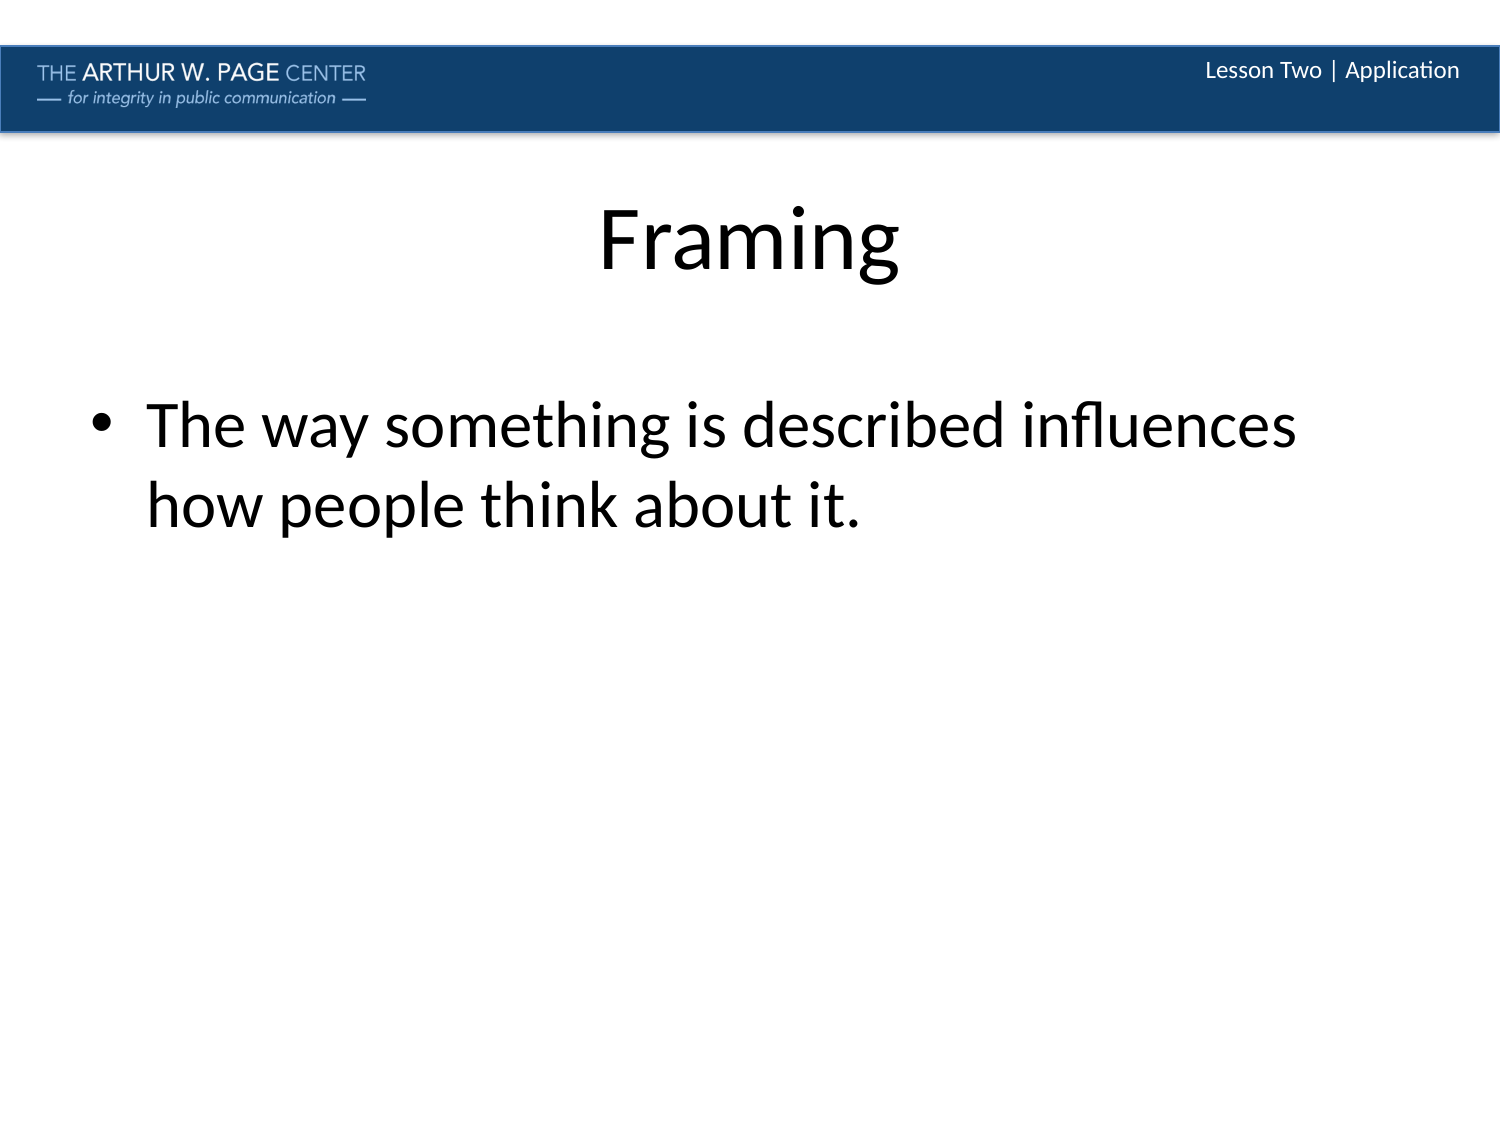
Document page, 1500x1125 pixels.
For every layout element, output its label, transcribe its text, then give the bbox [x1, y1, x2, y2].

list The way something is described influences how people think about it. [75, 373, 1425, 979]
text_box Lesson Two | Application [1170, 46, 1476, 166]
title Framing [75, 138, 1425, 327]
picture [37, 62, 366, 108]
text_box [0, 45, 1500, 133]
